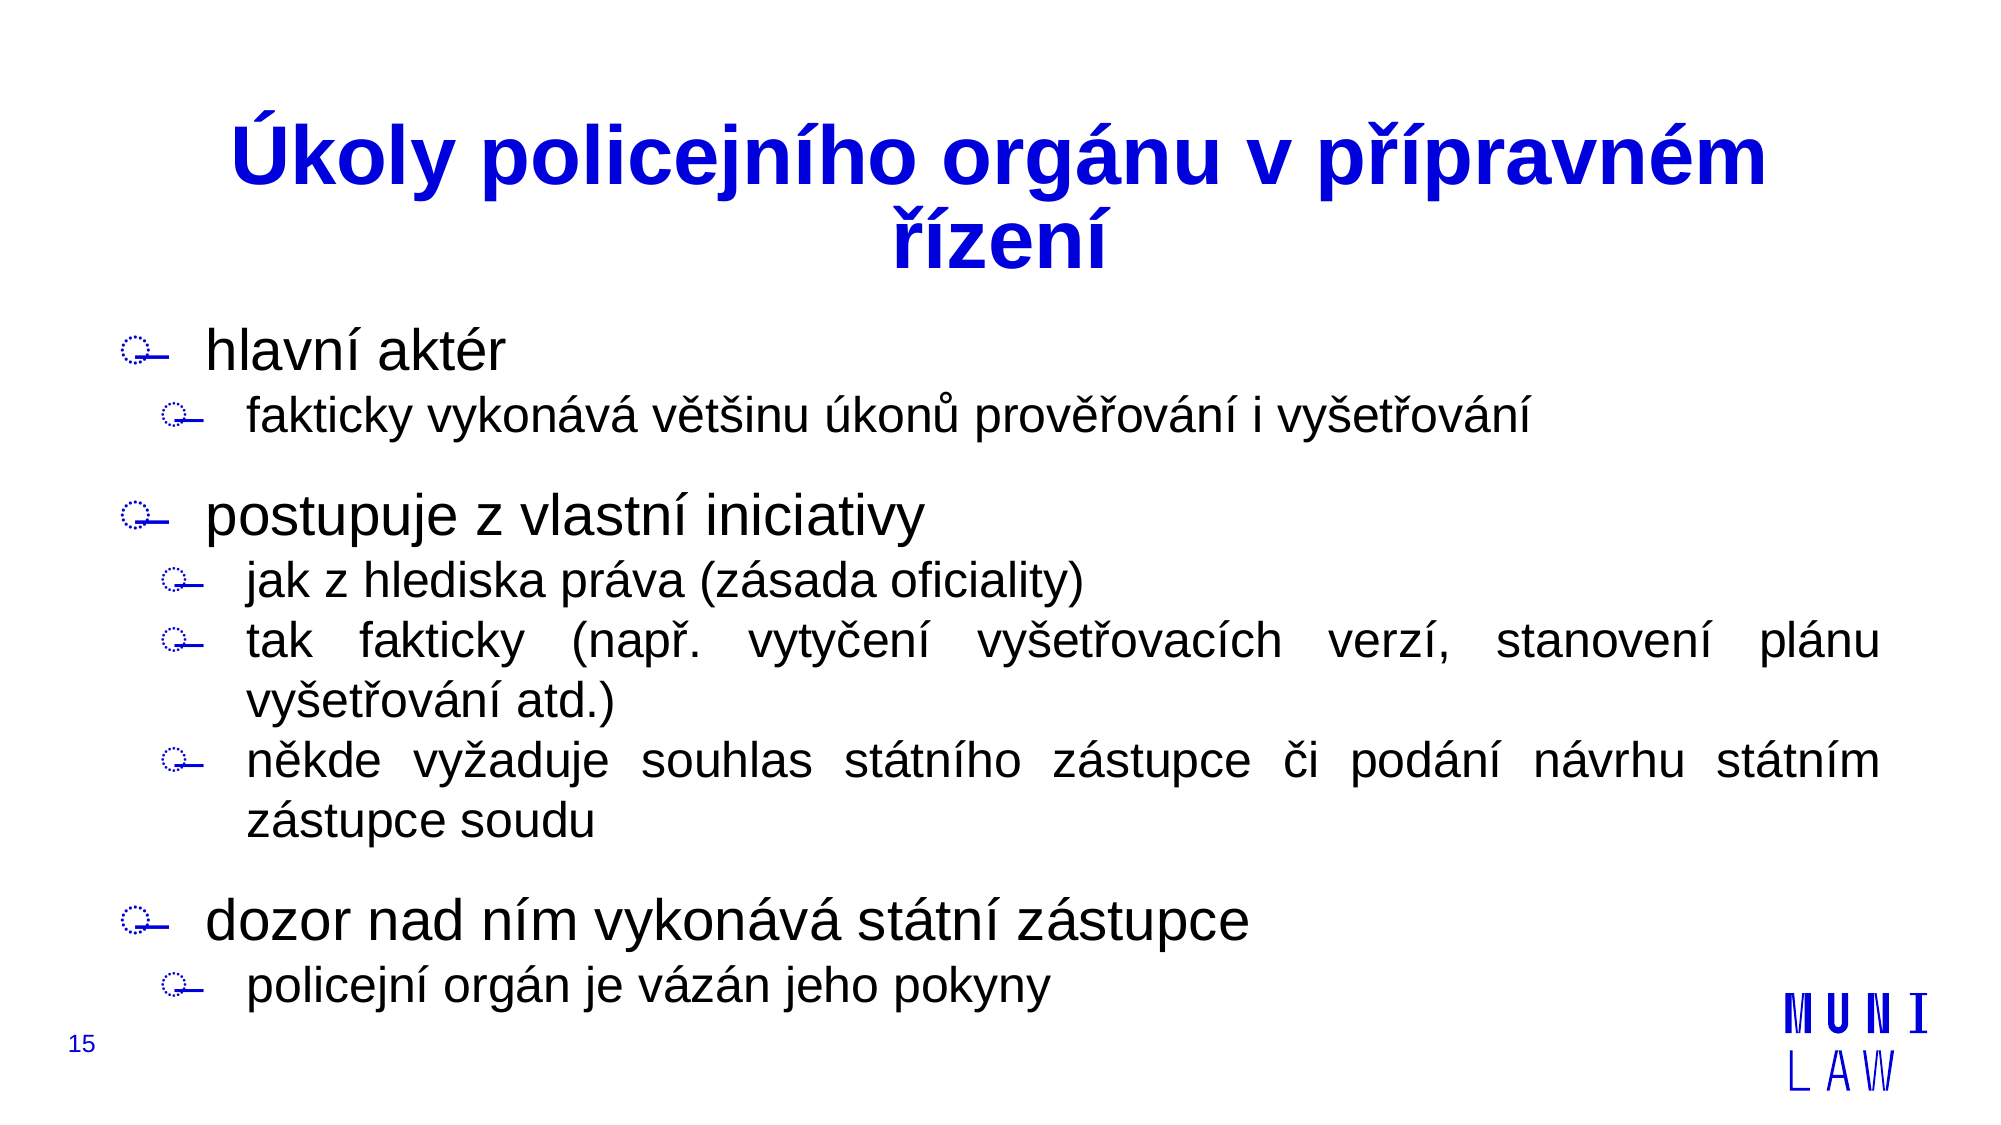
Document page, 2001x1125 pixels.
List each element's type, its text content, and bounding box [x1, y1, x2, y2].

slide_number 15 [67, 1021, 110, 1063]
list hlavní aktér fakticky vykonává většinu úkonů prověřování i vyšetřování postupuje z vlastní iniciativy jak z hlediska práva (zásada oficiality) tak fakticky (např. vytyčení vyšetřovacích verzí, stanovení plánu vyšetřování atd.) někde vyžaduje souhlas státního zástupce či podání návrhu státním zástupce soudu dozor nad ním vykonává státní zástupce policejní orgán je vázán jeho pokyny [118, 277, 1883, 957]
title Úkoly policejního orgánu v přípravném řízení [118, 118, 1883, 193]
